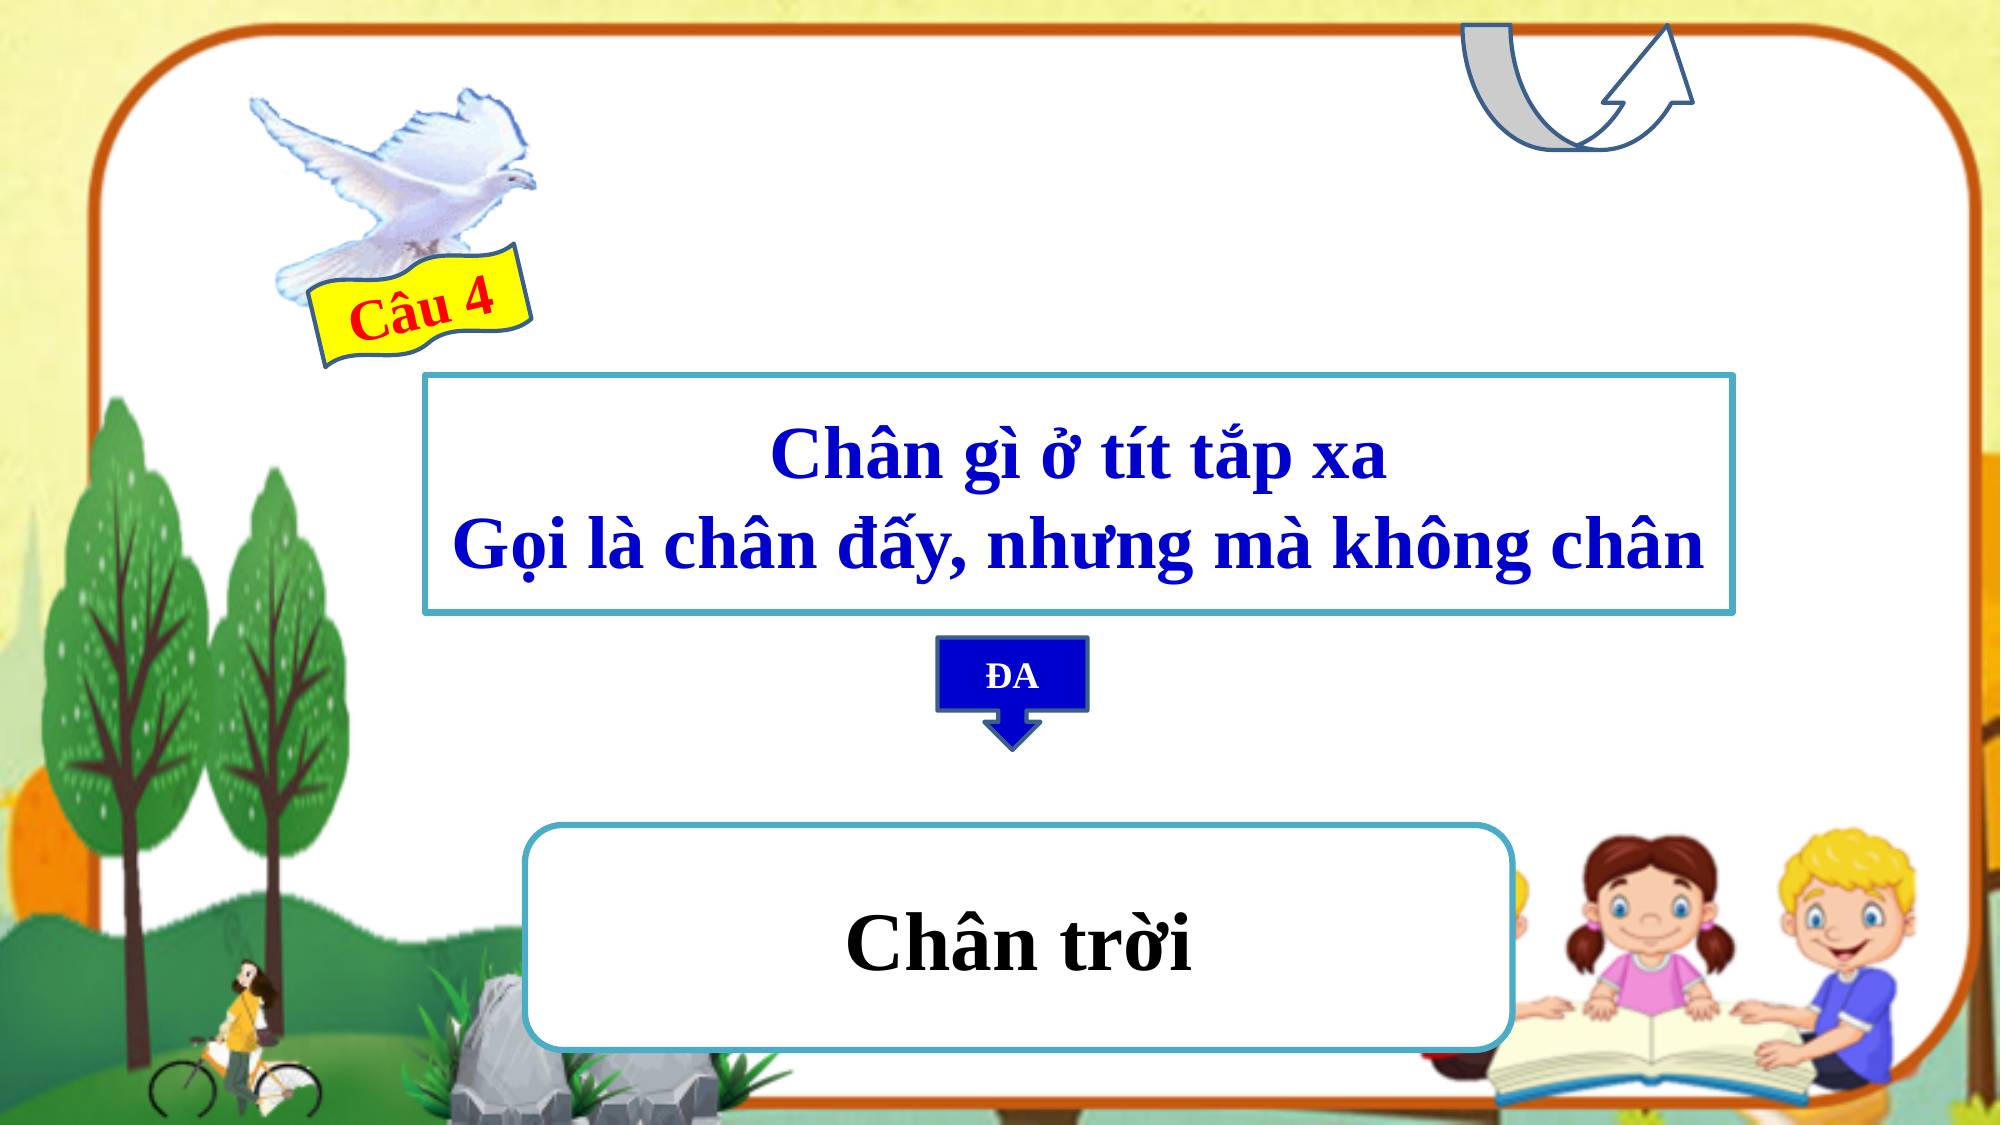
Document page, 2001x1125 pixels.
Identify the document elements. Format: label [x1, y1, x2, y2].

picture [0, 0, 2000, 1125]
text_box [174, 49, 588, 350]
